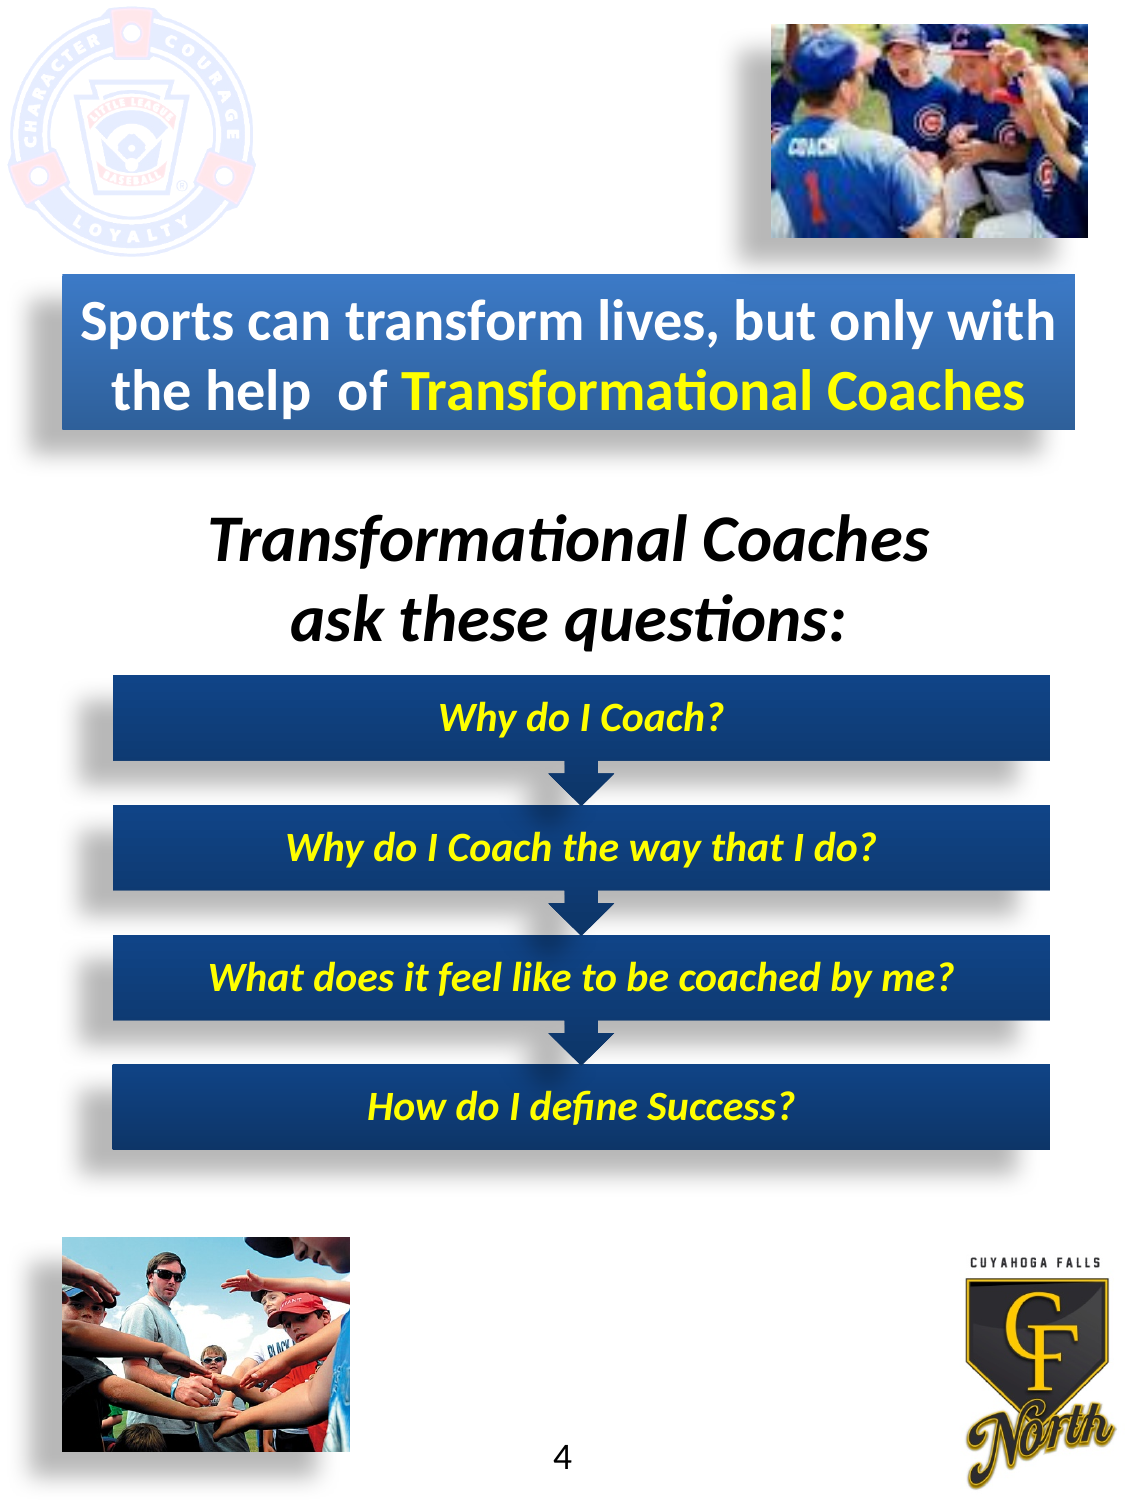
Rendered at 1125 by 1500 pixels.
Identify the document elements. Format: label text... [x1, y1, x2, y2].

text_box Sports can transform lives, but only with the help of Transformational Coaches [62, 274, 1075, 430]
picture [0, 0, 263, 263]
picture [62, 1237, 351, 1452]
text_box Transformational Coaches ask these questions: [175, 487, 963, 673]
text_box 4 [538, 1424, 588, 1485]
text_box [112, 674, 1051, 1151]
picture [949, 1237, 1125, 1500]
picture [771, 24, 1088, 238]
